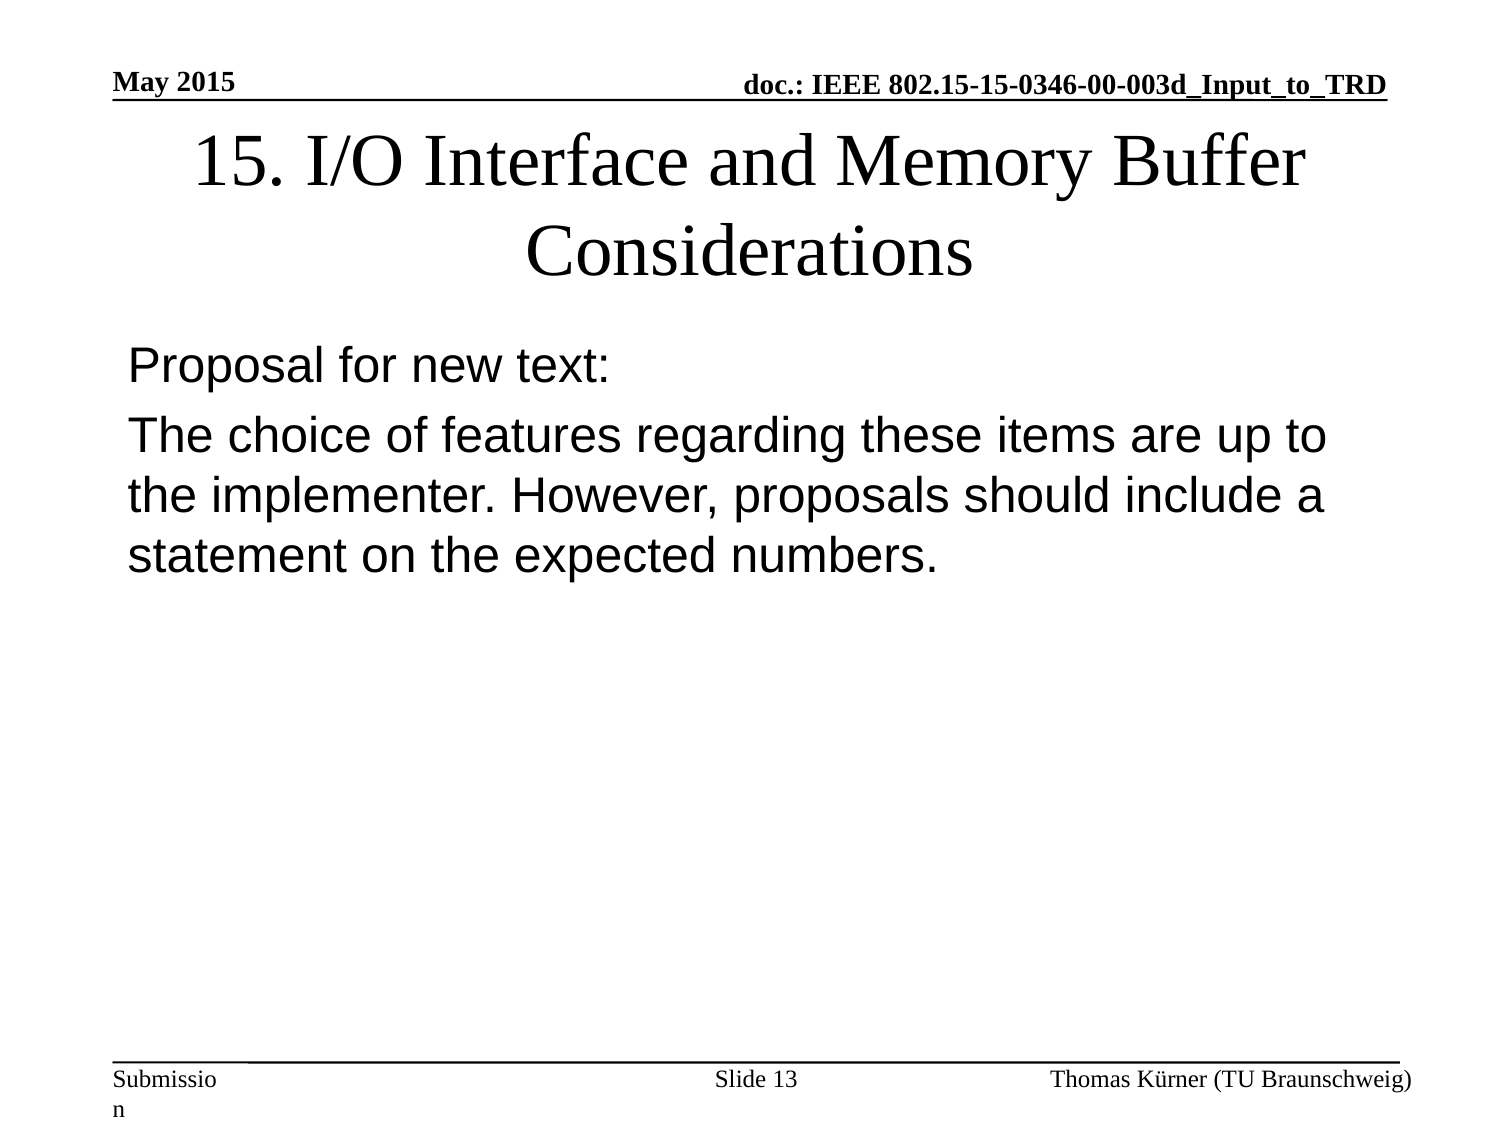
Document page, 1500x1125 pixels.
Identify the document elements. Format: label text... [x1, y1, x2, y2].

list Proposal for new text: The choice of features regarding these items are up to the implementer. However, proposals should include a statement on the expected numbers. [112, 324, 1388, 1001]
title 15. I/O Interface and Memory Buffer Considerations [112, 112, 1388, 288]
footer Thomas Kürner (TU Braunschweig) [899, 1061, 1413, 1093]
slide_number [112, 61, 376, 98]
slide_number Slide 13 [712, 1061, 800, 1093]
